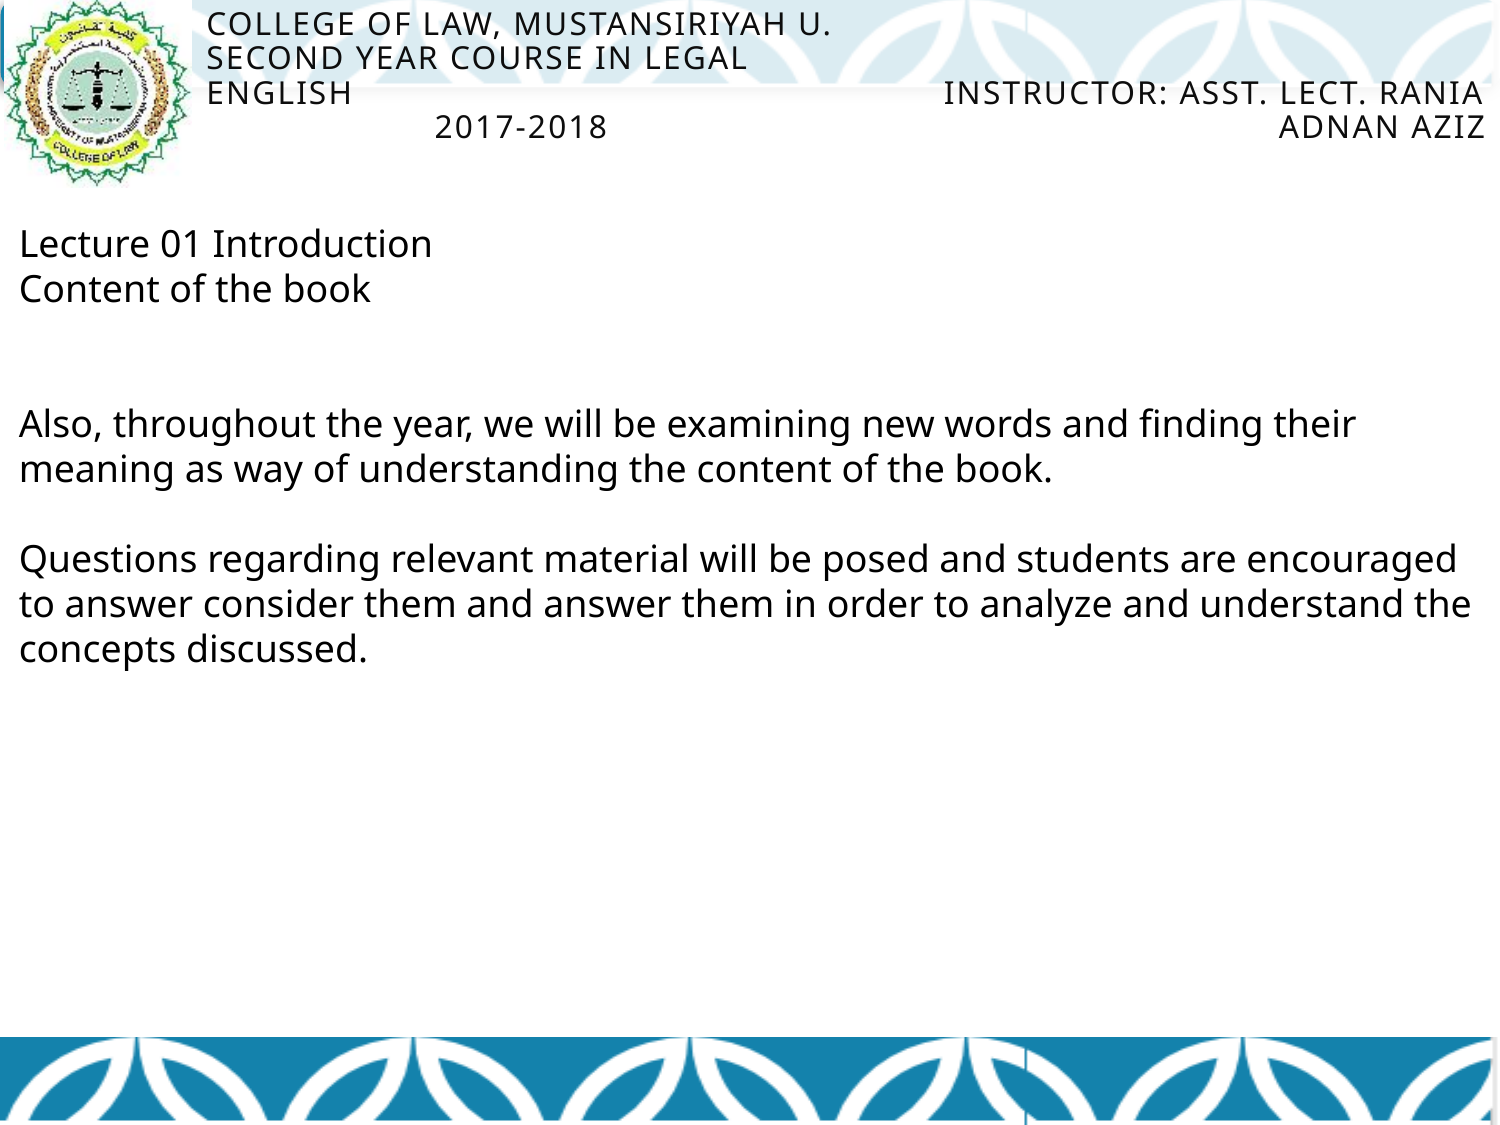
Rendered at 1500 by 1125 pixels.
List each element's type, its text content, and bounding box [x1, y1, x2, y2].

text_box Lecture 01 Introduction Content of the book Also, throughout the year, we will be examining new words and finding their meaning as way of understanding the content of the book. Questions regarding relevant material will be posed and students are encouraged to answer consider them and answer them in order to analyze and understand the concepts discussed. [4, 212, 1500, 768]
picture [0, 1037, 1500, 1125]
picture [0, 0, 192, 188]
text_box College of Law, Mustansiriyah U. Second Year Course in legal English 2017-2018 Instructor: Asst. Lect. Rania Adnan Aziz [197, 0, 1500, 163]
